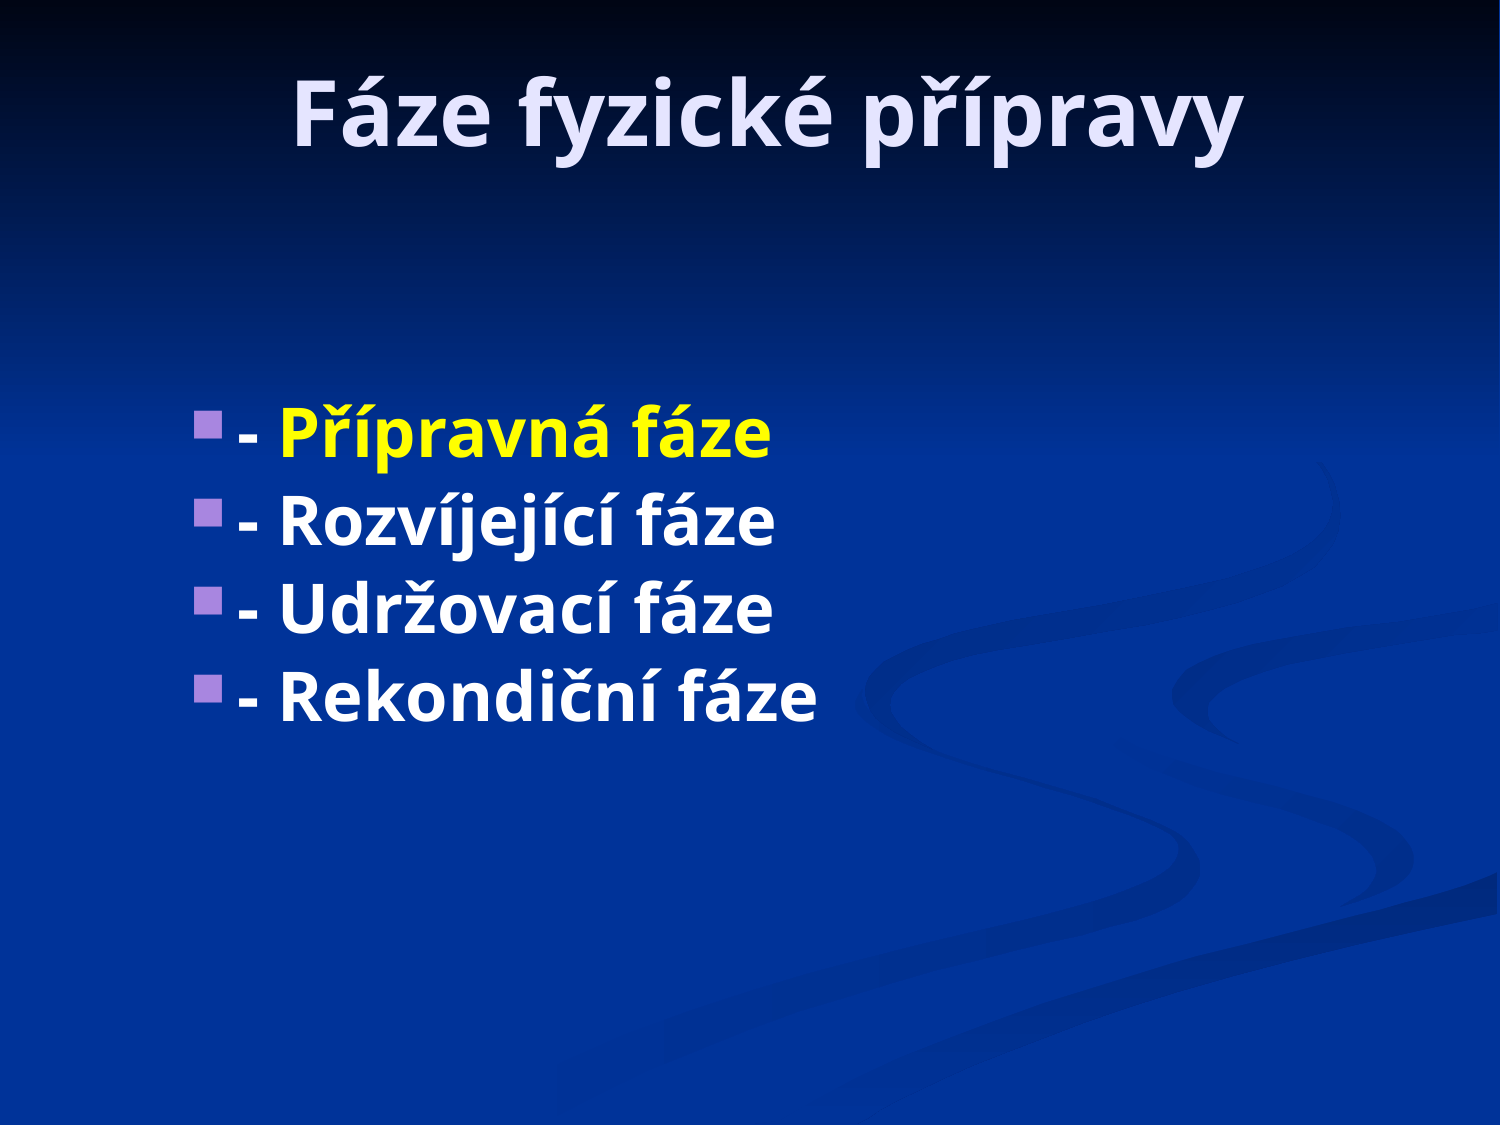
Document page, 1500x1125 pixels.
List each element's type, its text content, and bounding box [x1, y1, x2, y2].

title Fáze fyzické přípravy [123, 46, 1412, 198]
list - Přípravná fáze - Rozvíjející fáze - Udržovací fáze - Rekondiční fáze [100, 302, 1363, 842]
